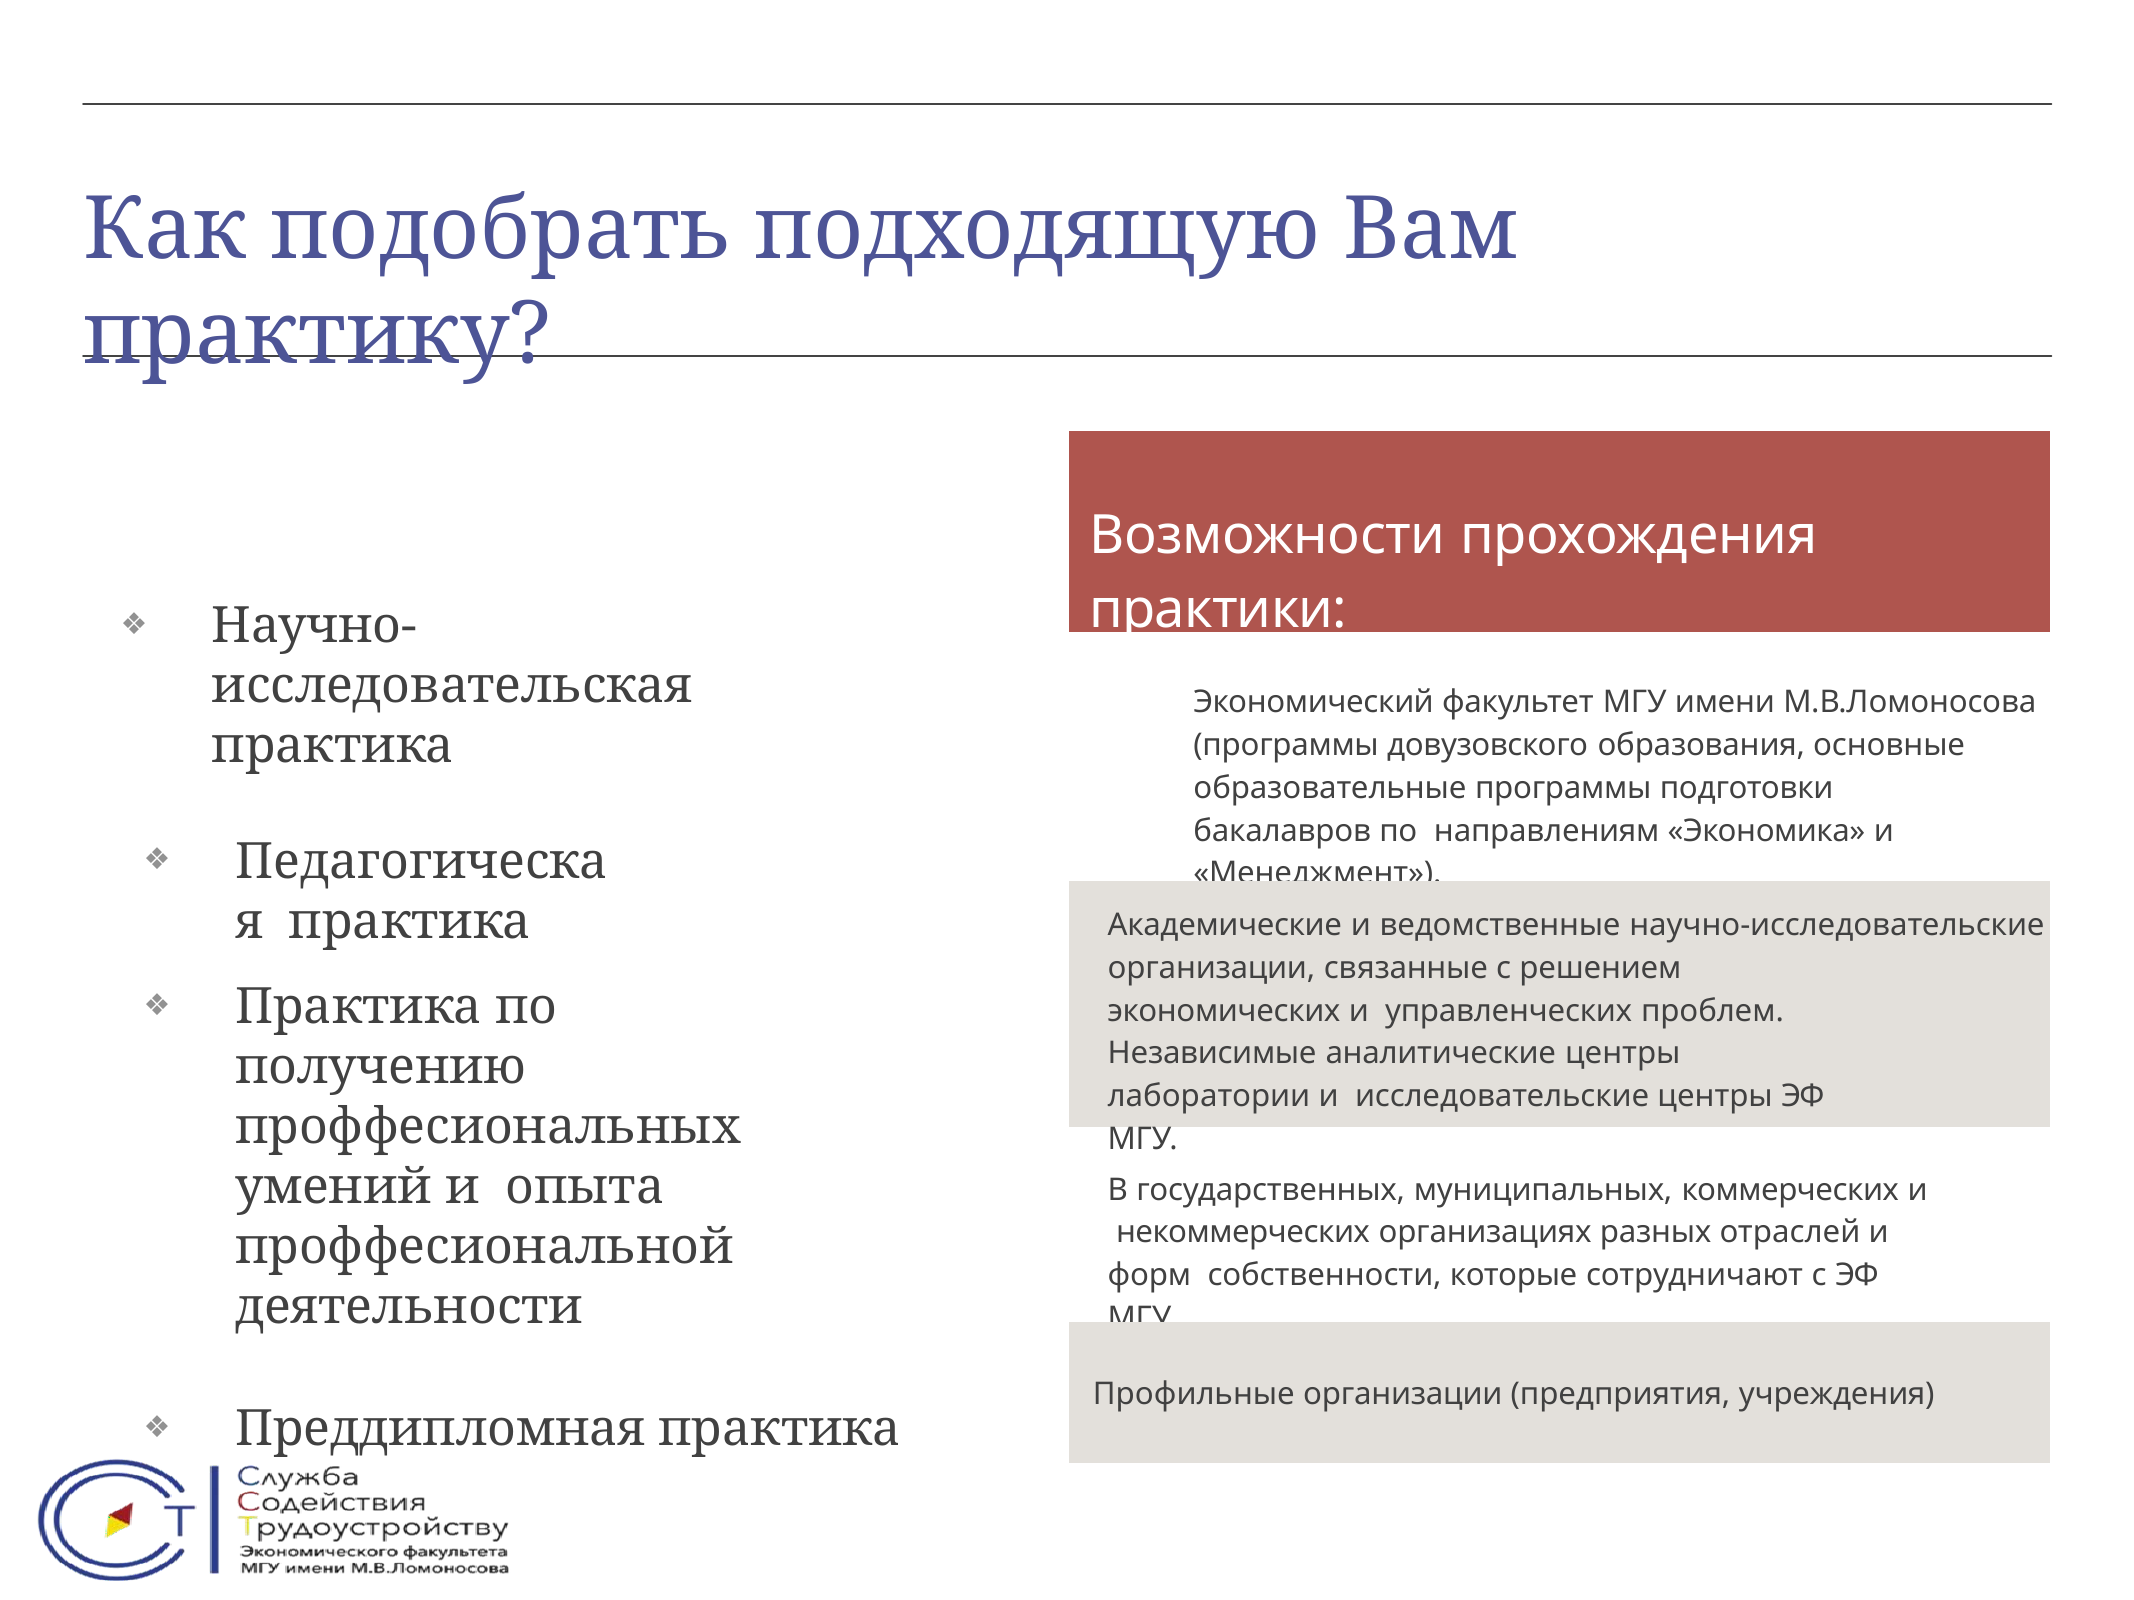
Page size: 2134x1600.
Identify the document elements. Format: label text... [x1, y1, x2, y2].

title Как подобрать подходящую Вам практику? [81, 168, 1858, 438]
table_cell Экономический факультет МГУ имени М.В.Ломоносова (программы довузовского образования, основные образовательные программы подготовки бакалавров по направлениям «Экономика» и «Менеджмент»). [1069, 632, 2050, 881]
table_cell Профильные организации (предприятия, учреждения) [1069, 1322, 2050, 1463]
table_header Возможности прохождения практики: [1069, 431, 2050, 632]
picture [37, 1458, 511, 1581]
text_box Научно-исследовательская практика Педагогическая практика Практика по получению проффесиональных умений и опыта проффесиональной деятельности Преддипломная практика [118, 590, 939, 1456]
table_cell Академические и ведомственные научно-исследовательские организации, связанные с решением экономических и управленческих проблем. Независимые аналитические центры лаборатории и исследовательские центры ЭФ МГУ. [1069, 881, 2050, 1127]
table_cell В государственных, муниципальных, коммерческих и некоммерческих организациях разных отраслей и форм собственности, которые сотрудничают с ЭФ МГУ. [1069, 1127, 2050, 1322]
